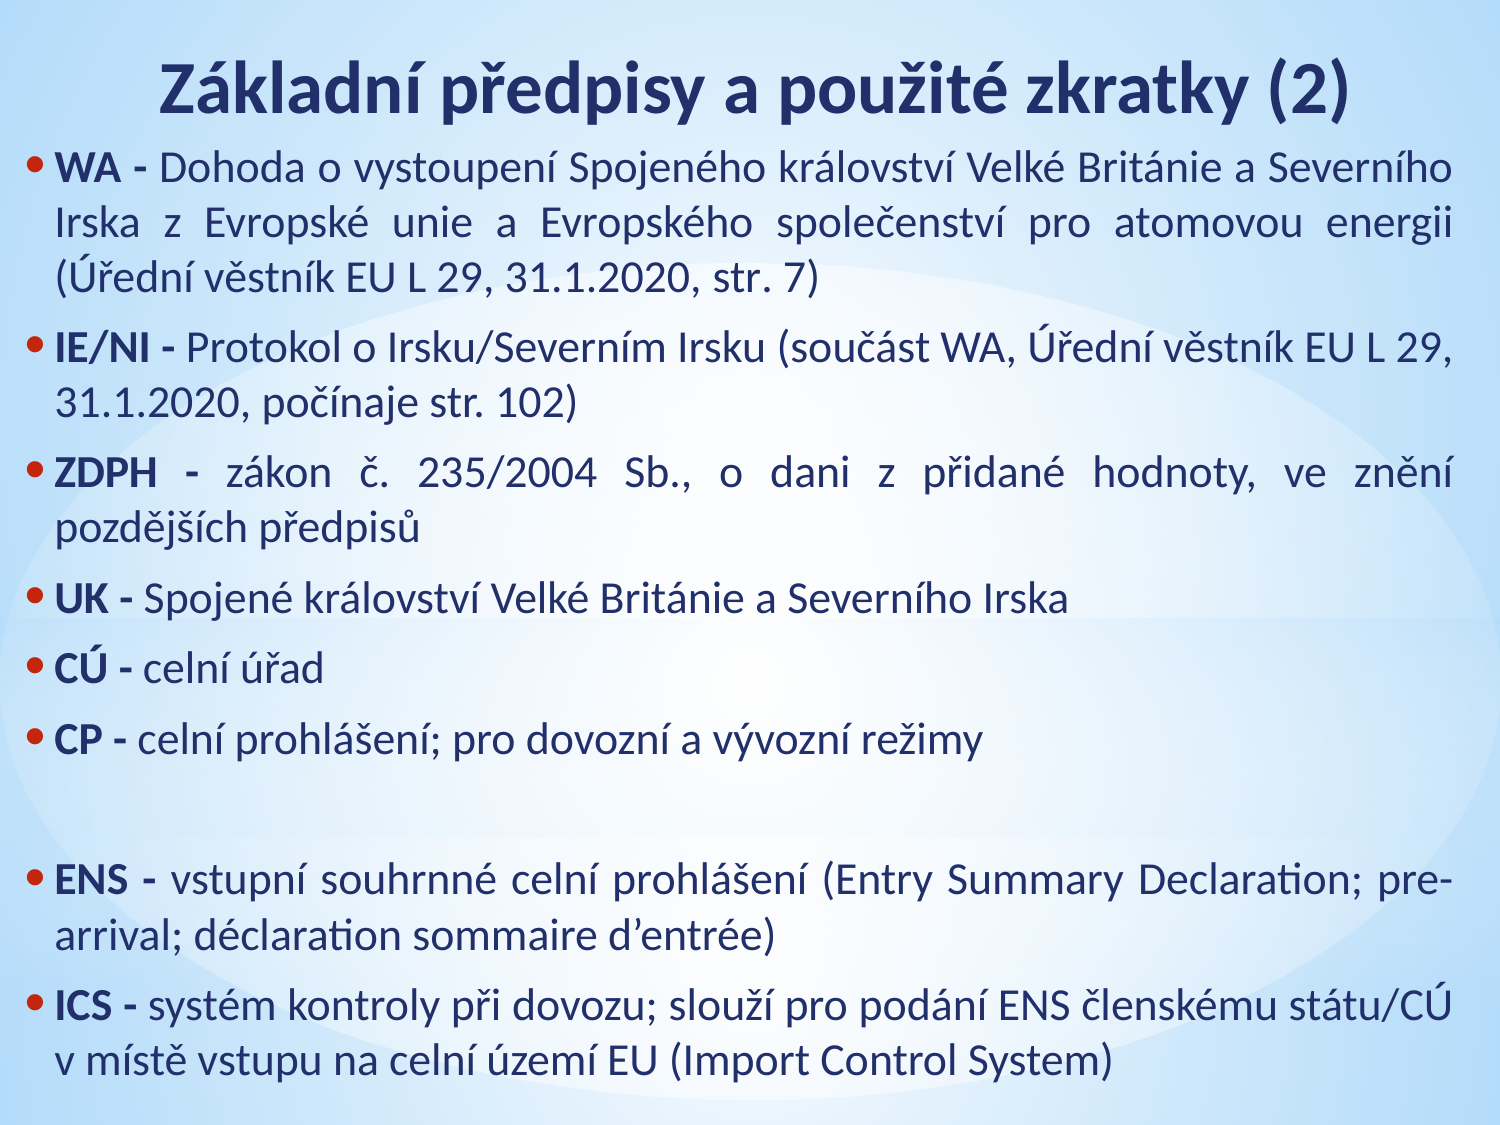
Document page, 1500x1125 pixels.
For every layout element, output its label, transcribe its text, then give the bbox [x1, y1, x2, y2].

title Základní předpisy a použité zkratky (2) [32, 30, 1424, 128]
list WA - Dohoda o vystoupení Spojeného království Velké Británie a Severního Irska z Evropské unie a Evropského společenství pro atomovou energii (Úřední věstník EU L 29, 31.1.2020, str. 7) IE/NI - Protokol o Irsku/Severním Irsku (součást WA, Úřední věstník EU L 29, 31.1.2020, počínaje str. 102) ZDPH - zákon č. 235/2004 Sb., o dani z přidané hodnoty, ve znění pozdějších předpisů UK - Spojené království Velké Británie a Severního Irska CÚ - celní úřad CP - celní prohlášení; pro dovozní a vývozní režimy ENS - vstupní souhrnné celní prohlášení (Entry Summary Declaration; pre-arrival; déclaration sommaire d’entrée) ICS - systém kontroly při dovozu; slouží pro podání ENS členskému státu/CÚ v místě vstupu na celní území EU (Import Control System) [1, 128, 1470, 1094]
